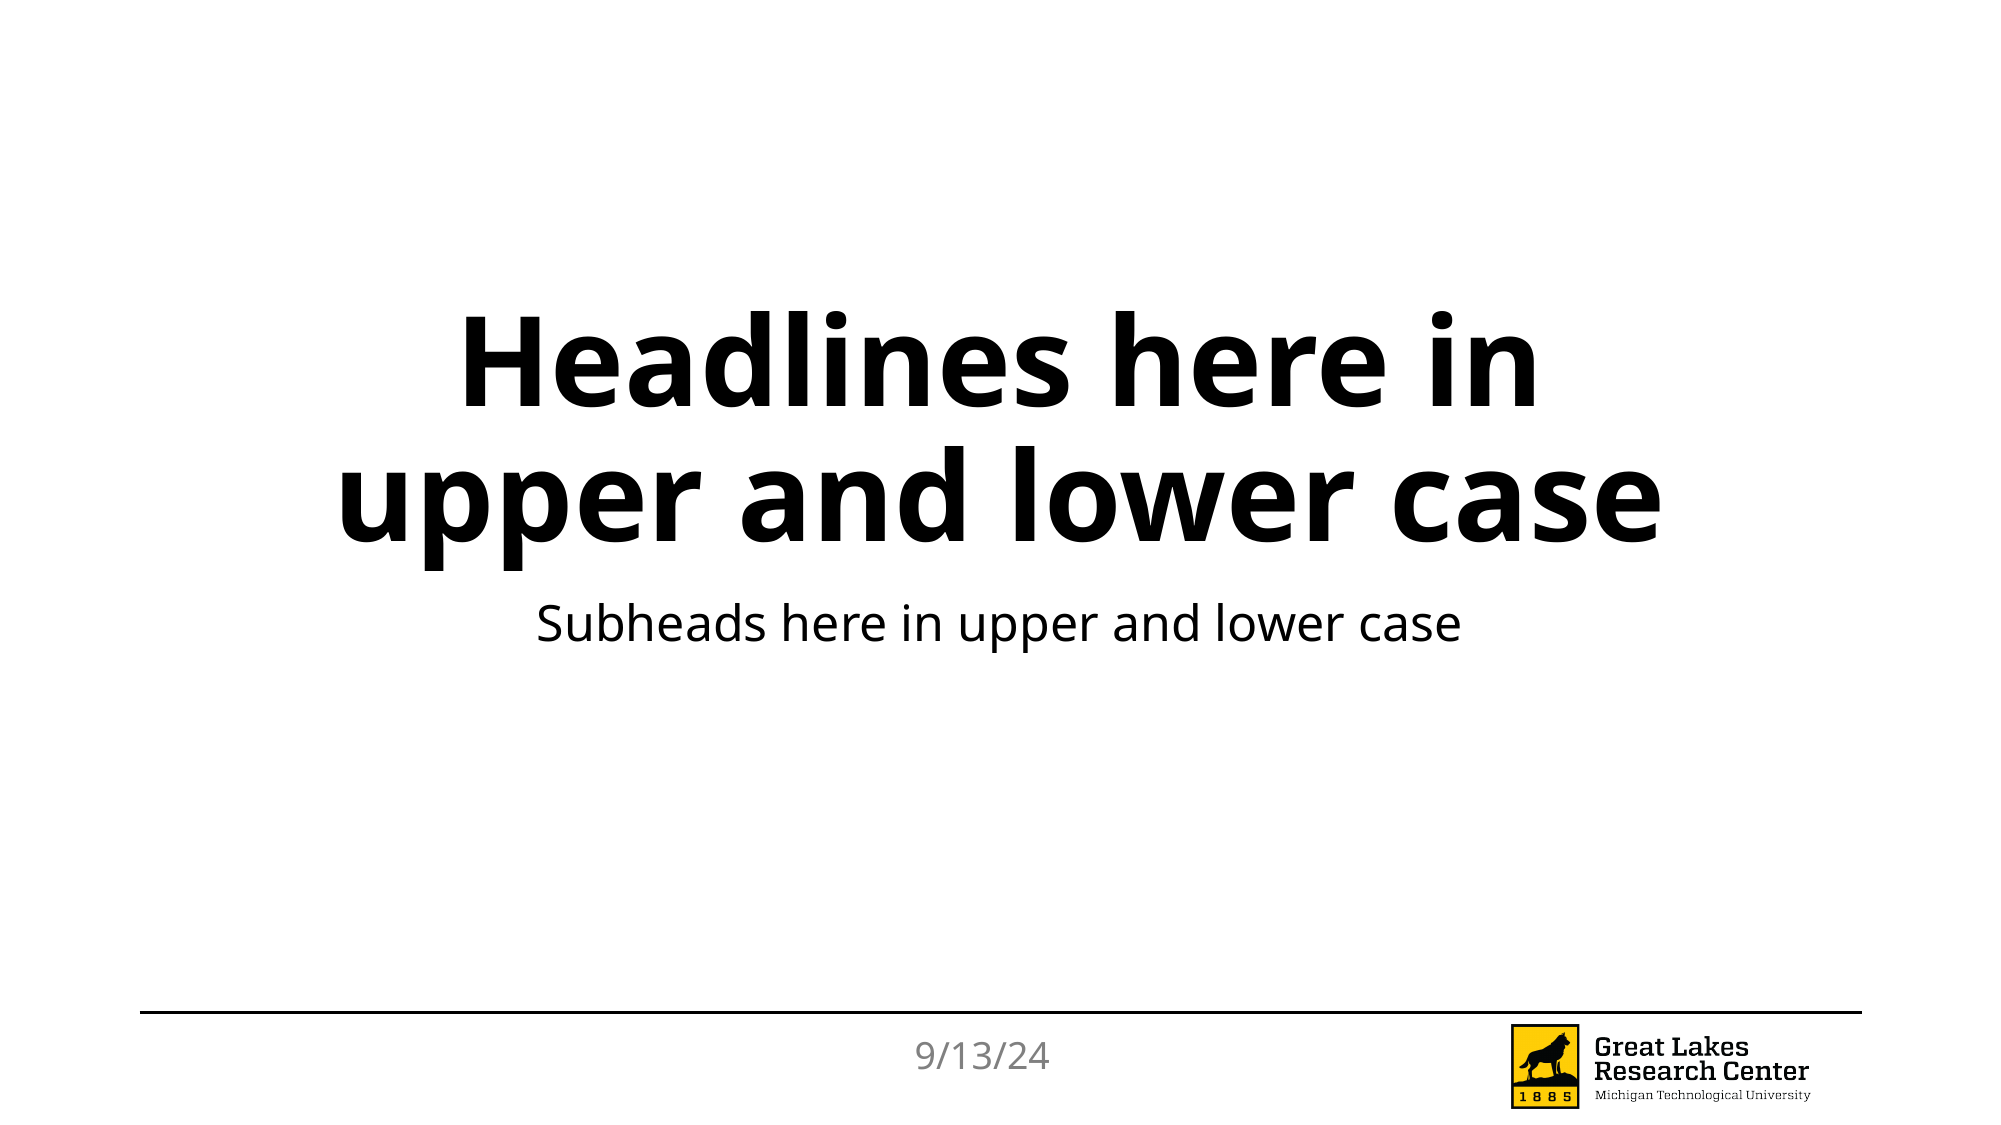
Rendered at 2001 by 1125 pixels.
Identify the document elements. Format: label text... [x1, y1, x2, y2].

title Headlines here in upper and lower case [249, 184, 1750, 576]
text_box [139, 1012, 1863, 1109]
subtitle Subheads here in upper and lower case [249, 590, 1750, 863]
